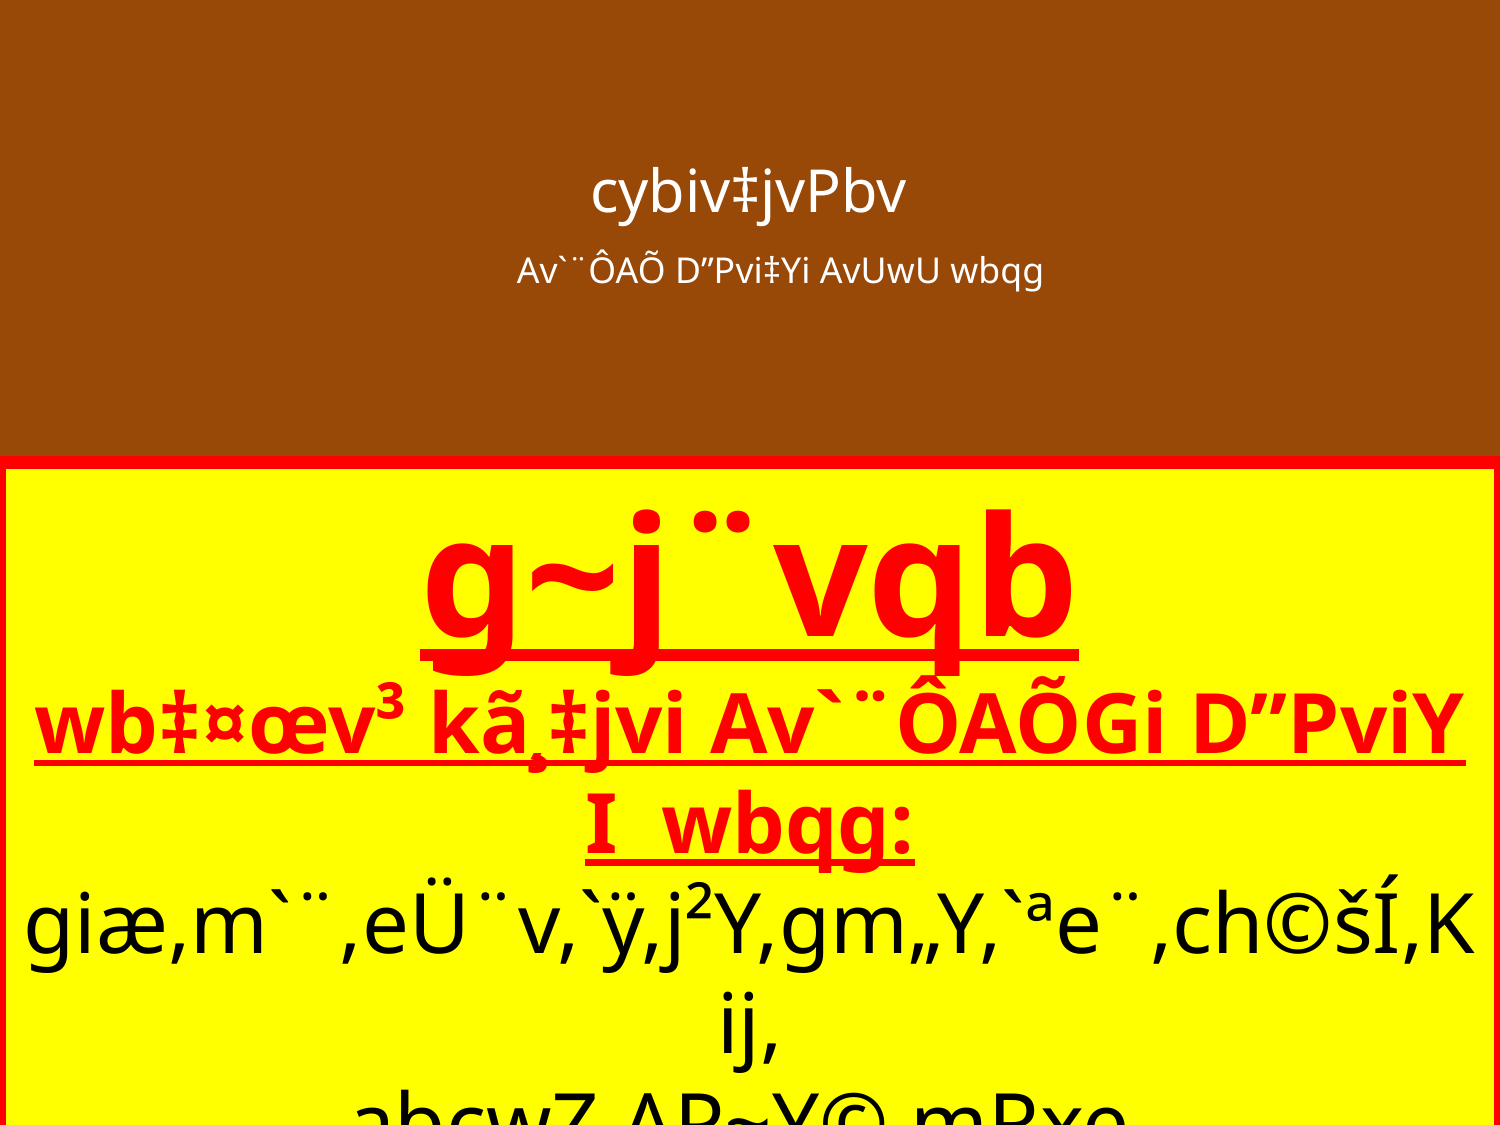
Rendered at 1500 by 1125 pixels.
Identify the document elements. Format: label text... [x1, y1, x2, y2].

text_box g~j¨vqb wb‡¤œv³ kã¸‡jvi Av`¨ÔAÕGi D”PviY I wbqg: giæ,m`¨,eÜ¨v,`ÿ,j²Y,gm„Y,`ªe¨,ch©šÍ,Kij, abcwZ,AP~Y©,mRxe,‰Zj,AwfRvZ,AN©¨,¯§„wZ| [0, 462, 1500, 1125]
title cybiv‡jvPbv Av`¨ÔAÕ D”Pvi‡Yi AvUwU wbqg [0, 0, 1500, 462]
